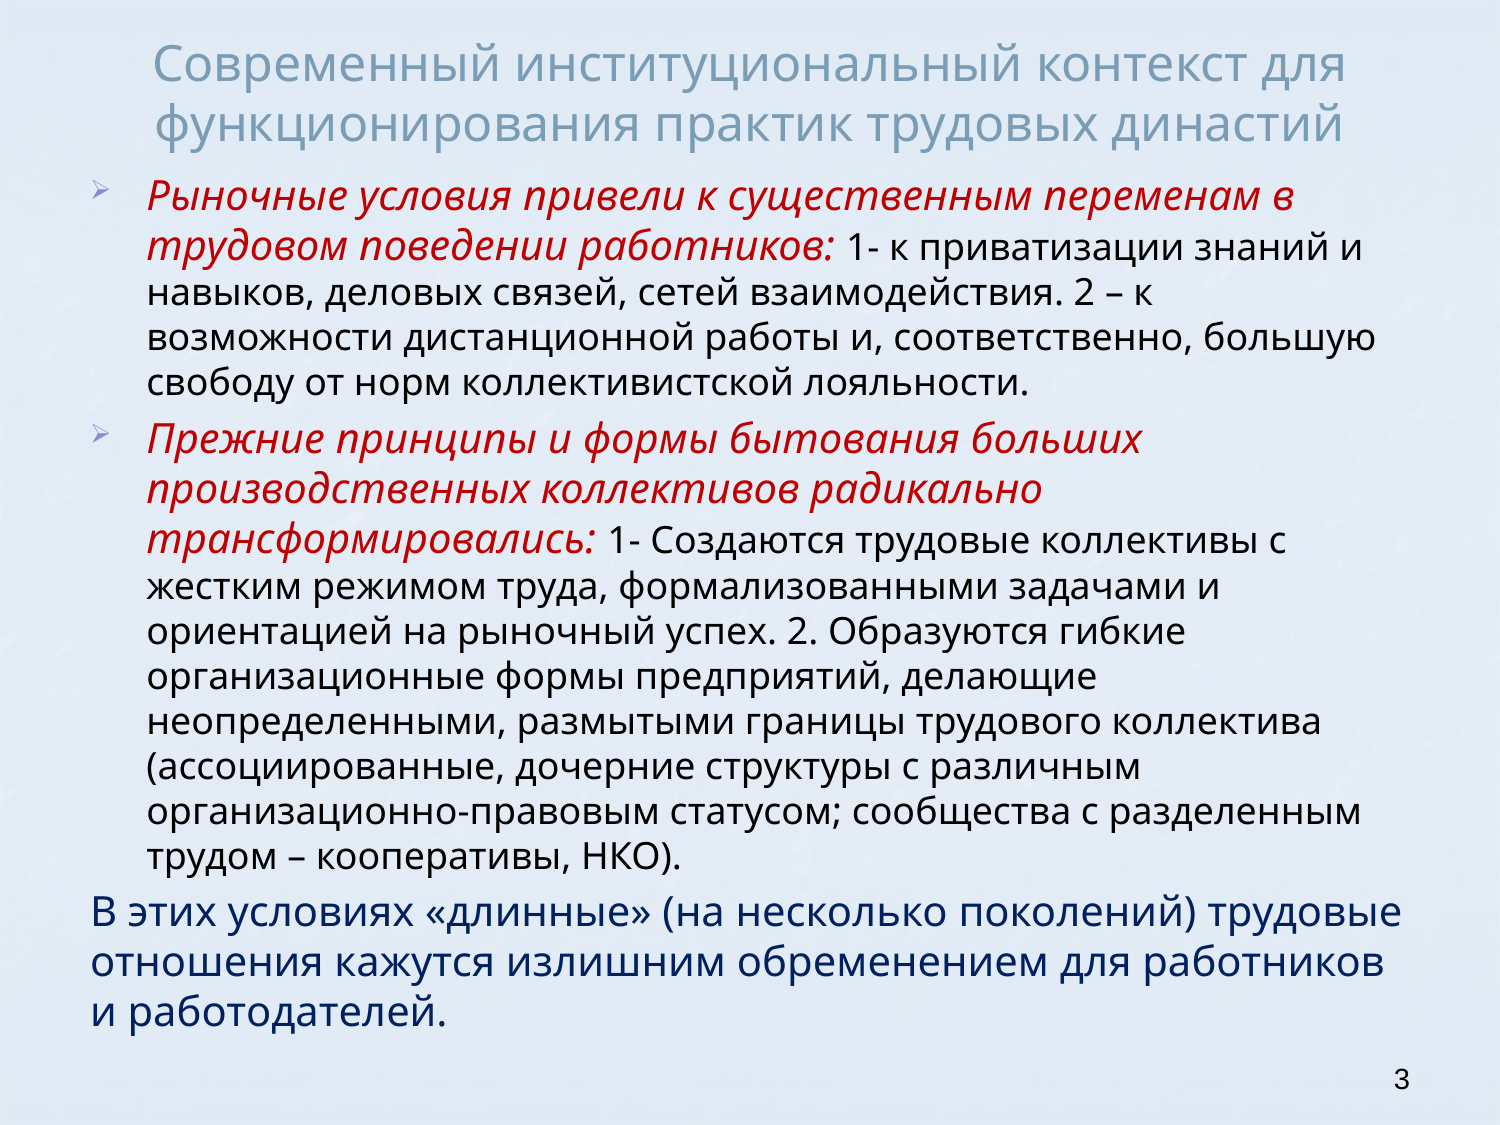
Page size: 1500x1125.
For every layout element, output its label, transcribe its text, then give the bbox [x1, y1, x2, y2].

title Современный институциональный контекст для функционирования практик трудовых династий [75, 22, 1425, 160]
slide_number 3 [1074, 1024, 1425, 1103]
list Рыночные условия привели к существенным переменам в трудовом поведении работников: 1- к приватизации знаний и навыков, деловых связей, сетей взаимодействия. 2 – к возможности дистанционной работы и, соответственно, большую свободу от норм коллективистской лояльности. Прежние принципы и формы бытования больших производственных коллективов радикально трансформировались: 1- Создаются трудовые коллективы с жестким режимом труда, формализованными задачами и ориентацией на рыночный успех. 2. Образуются гибкие организационные формы предприятий, делающие неопределенными, размытыми границы трудового коллектива (ассоциированные, дочерние структуры с различным организационно-правовым статусом; сообщества с разделенным трудом – кооперативы, НКО). В этих условиях «длинные» (на несколько поколений) трудовые отношения кажутся излишним обременением для работников и работодателей. [75, 160, 1425, 1063]
